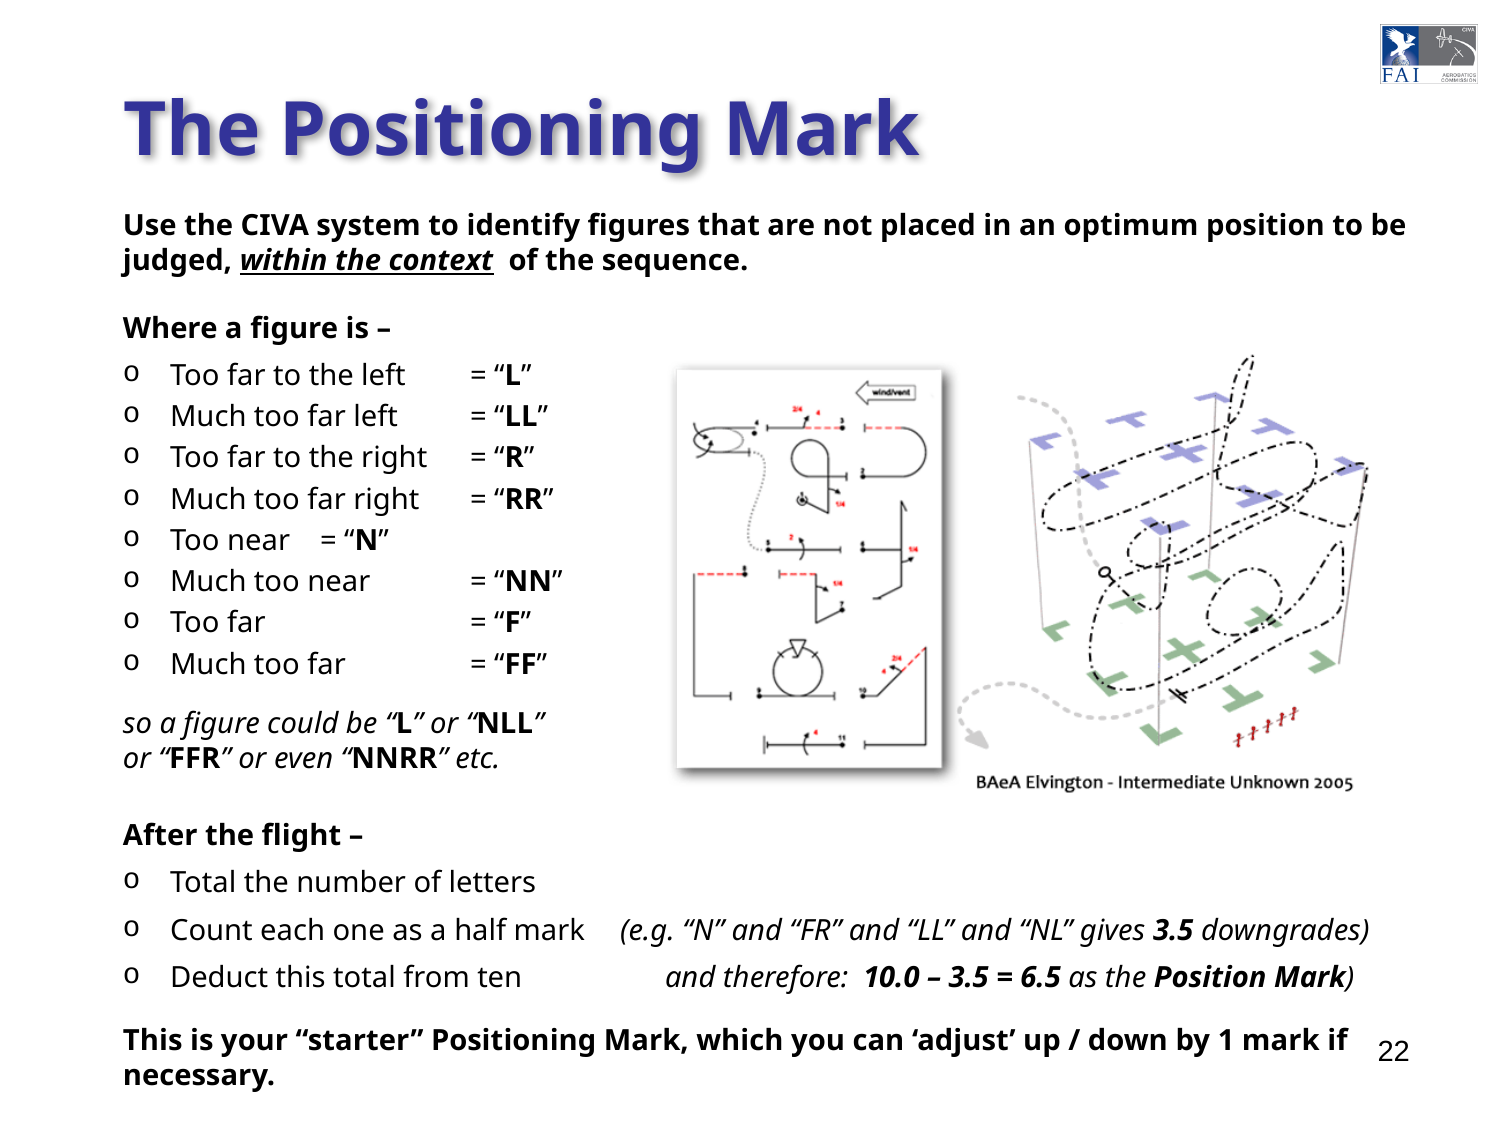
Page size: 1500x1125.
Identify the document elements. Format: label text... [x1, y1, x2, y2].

text_box Use the CIVA system to identify figures that are not placed in an optimum position to be judged, within the context of the sequence. Where a figure is – Too far to the left = “L” Much too far left = “LL” Too far to the right = “R” Much too far right = “RR” Too near = “N” Much too near = “NN” Too far = “F” Much too far = “FF” so a figure could be “L” or “NLL” or “FFR” or even “NNRR” etc. [108, 199, 1429, 776]
picture [1380, 24, 1478, 85]
slide_number 22 [1074, 1024, 1425, 1103]
picture [655, 333, 1396, 811]
text_box After the flight – Total the number of letters Count each one as a half mark (e.g. “N” and “FR” and “LL” and “NL” gives 3.5 downgrades) Deduct this total from ten and therefore: 10.0 – 3.5 = 6.5 as the Position Mark) This is your “starter” Positioning Mark, which you can ‘adjust’ up / down by 1 mark if necessary. [108, 808, 1439, 1094]
text_box The Positioning Mark [108, 54, 1439, 197]
